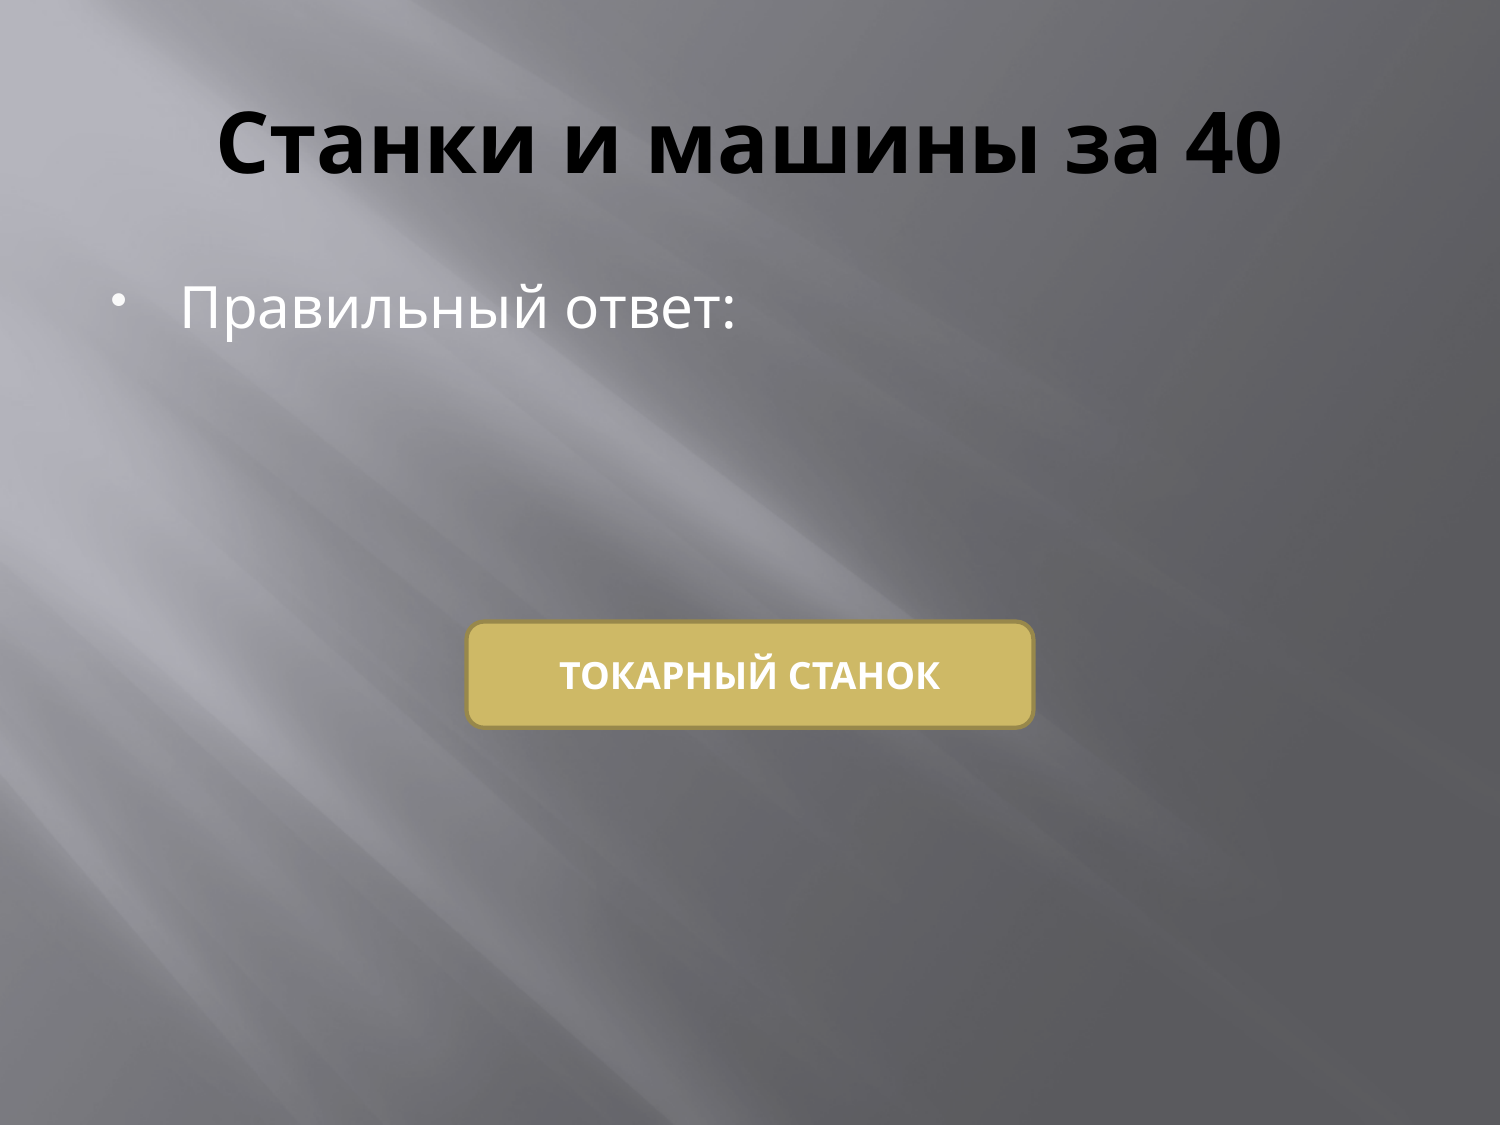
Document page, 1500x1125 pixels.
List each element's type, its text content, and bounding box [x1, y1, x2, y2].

title Станки и машины за 40 [75, 45, 1425, 233]
text_box ТОКАРНЫЙ СТАНОК [464, 619, 1036, 730]
list Правильный ответ: [75, 262, 1425, 1035]
